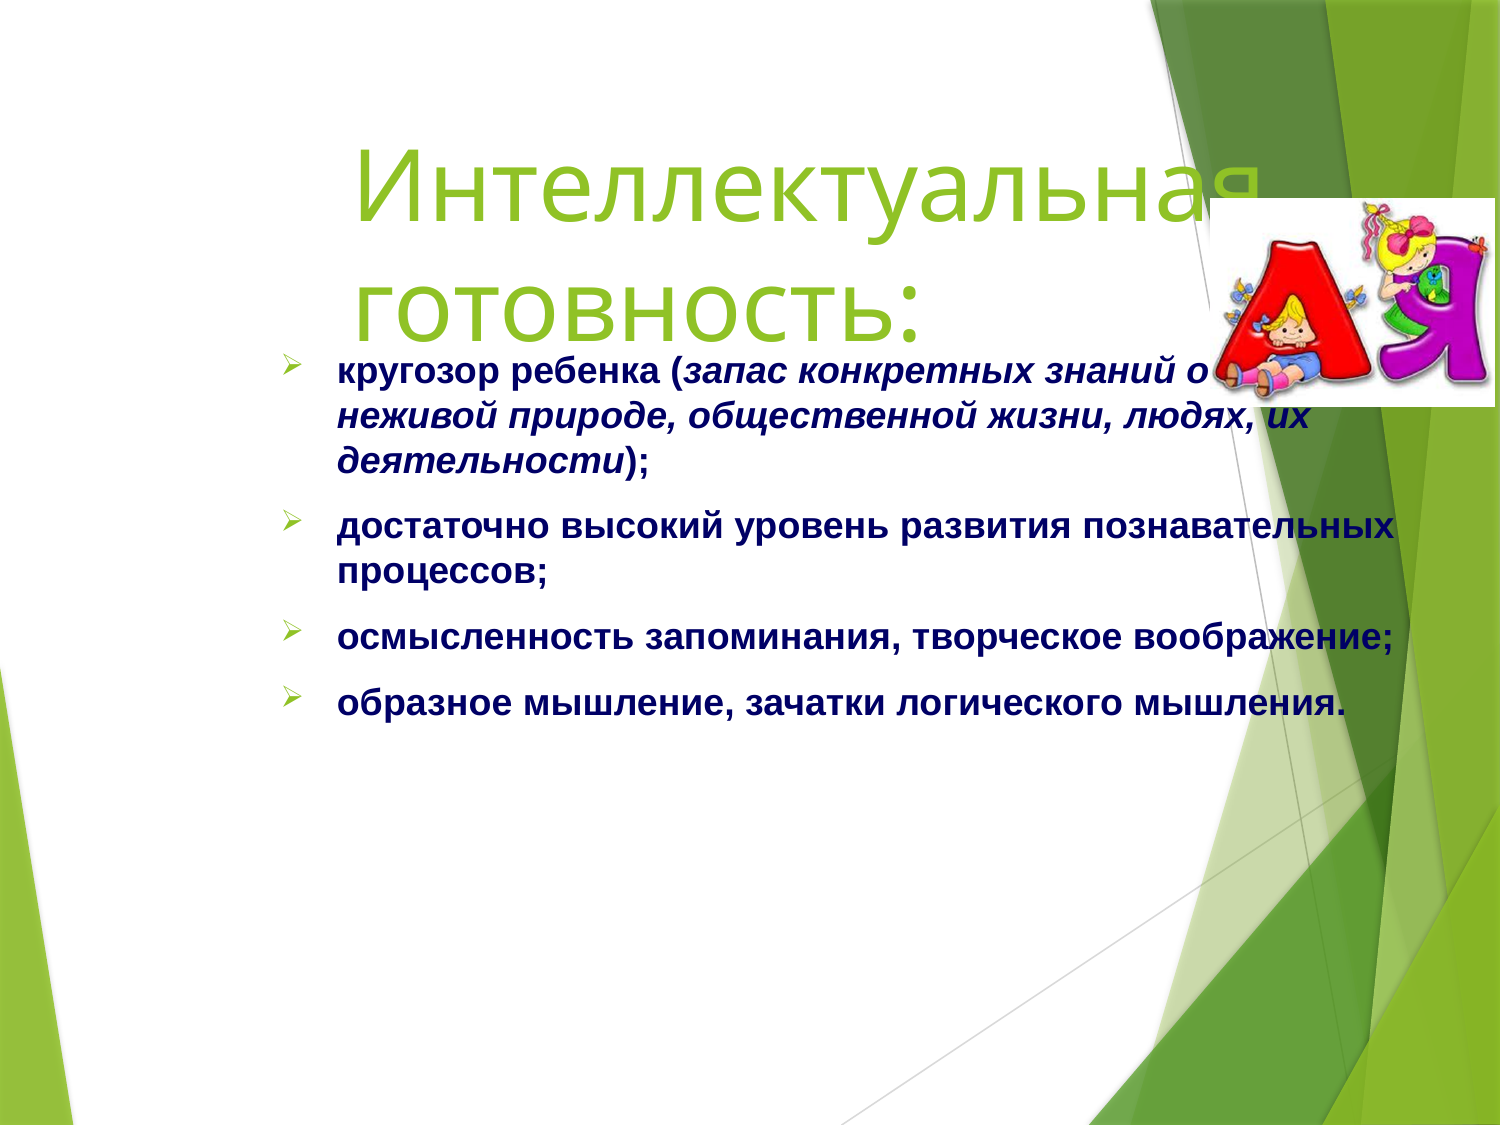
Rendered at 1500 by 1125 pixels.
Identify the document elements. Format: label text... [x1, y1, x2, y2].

picture [1210, 197, 1495, 407]
list кругозор ребенка (запас конкретных знаний о живой и неживой природе, общественной жизни, людях, их деятельности); достаточно высокий уровень развития познавательных процессов; осмысленность запоминания, творческое воображение; образное мышление, зачатки логического мышления. [265, 338, 1459, 1081]
title Интеллектуальная готовность: [336, 113, 1434, 302]
